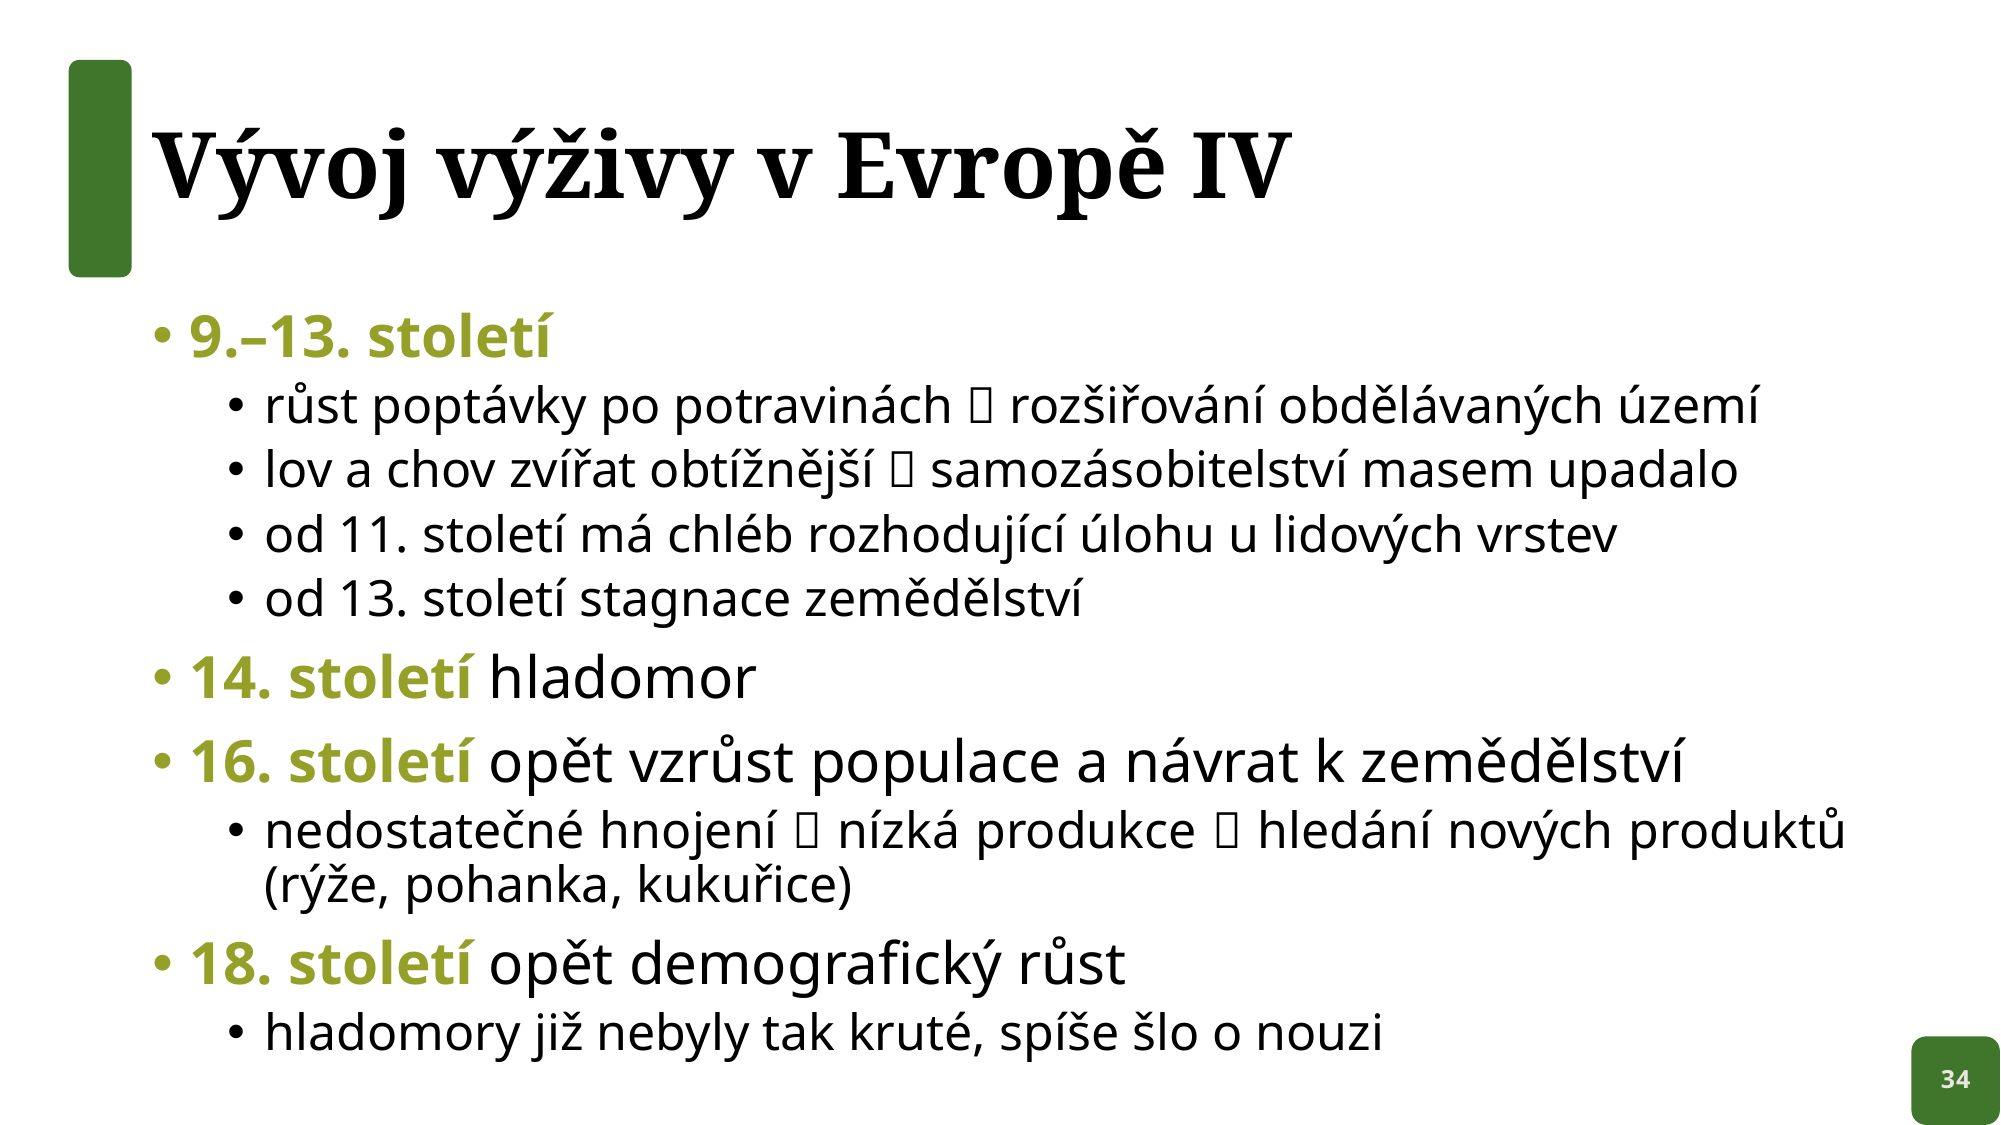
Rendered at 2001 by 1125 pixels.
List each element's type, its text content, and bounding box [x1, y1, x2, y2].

slide_number 34 [1911, 1036, 2000, 1125]
title Vývoj výživy v Evropě IV [137, 59, 1863, 278]
list 9.–13. století růst poptávky po potravinách  rozšiřování obdělávaných území lov a chov zvířat obtížnější  samozásobitelství masem upadalo od 11. století má chléb rozhodující úlohu u lidových vrstev od 13. století stagnace zemědělství 14. století hladomor 16. století opět vzrůst populace a návrat k zemědělství nedostatečné hnojení  nízká produkce  hledání nových produktů (rýže, pohanka, kukuřice) 18. století opět demografický růst hladomory již nebyly tak kruté, spíše šlo o nouzi [137, 299, 1863, 1111]
